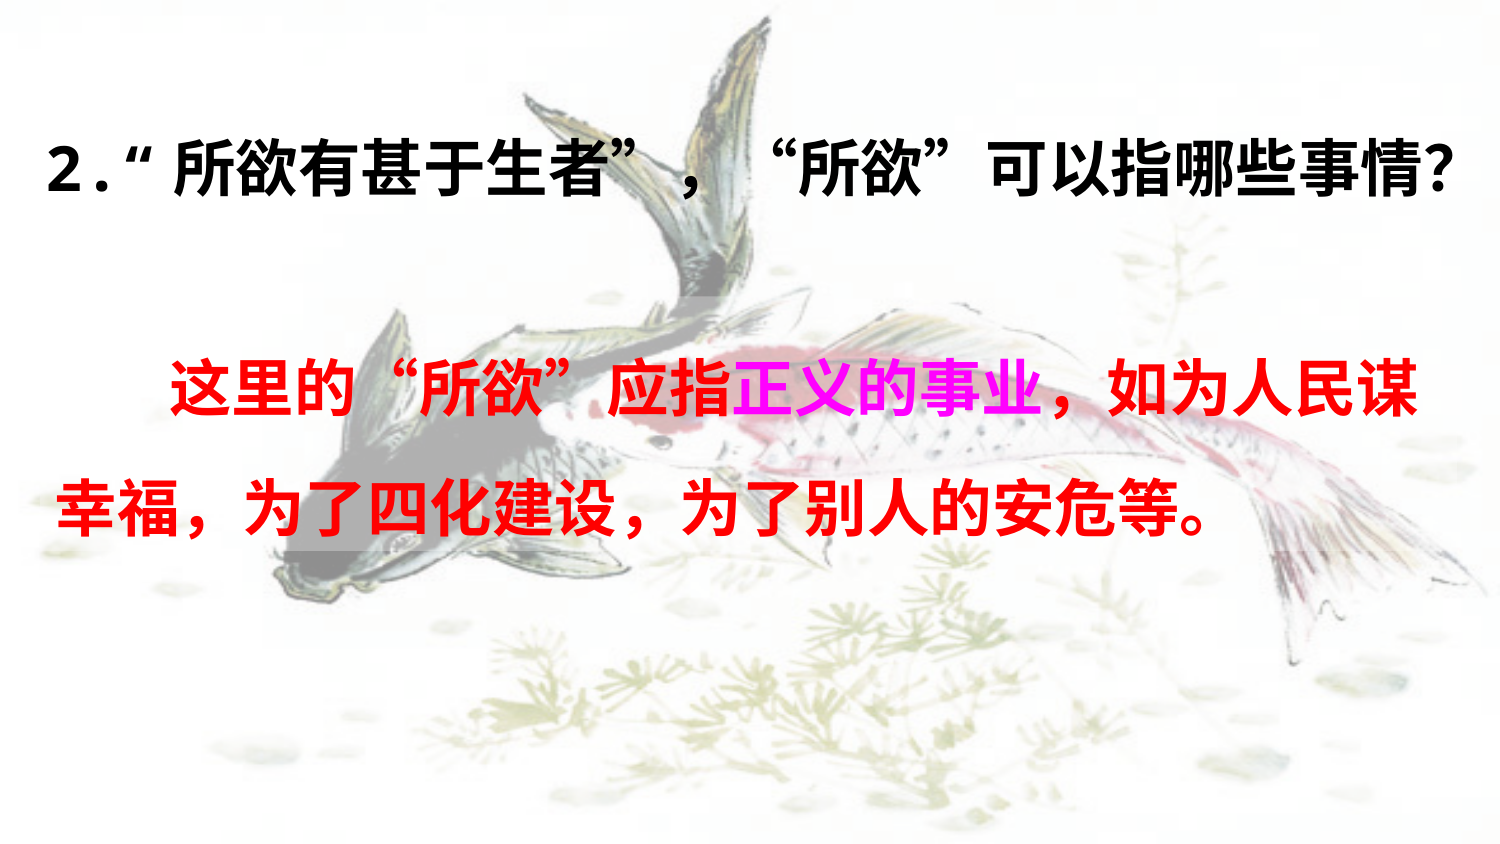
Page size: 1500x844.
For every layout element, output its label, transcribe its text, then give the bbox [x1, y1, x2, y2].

text_box 这里的“所欲”应指正义的事业，如为人民谋幸福，为了四化建设，为了别人的安危等。 [39, 296, 1458, 551]
text_box 2.“所欲有甚于生者”，“所欲”可以指哪些事情？ [31, 122, 1466, 212]
